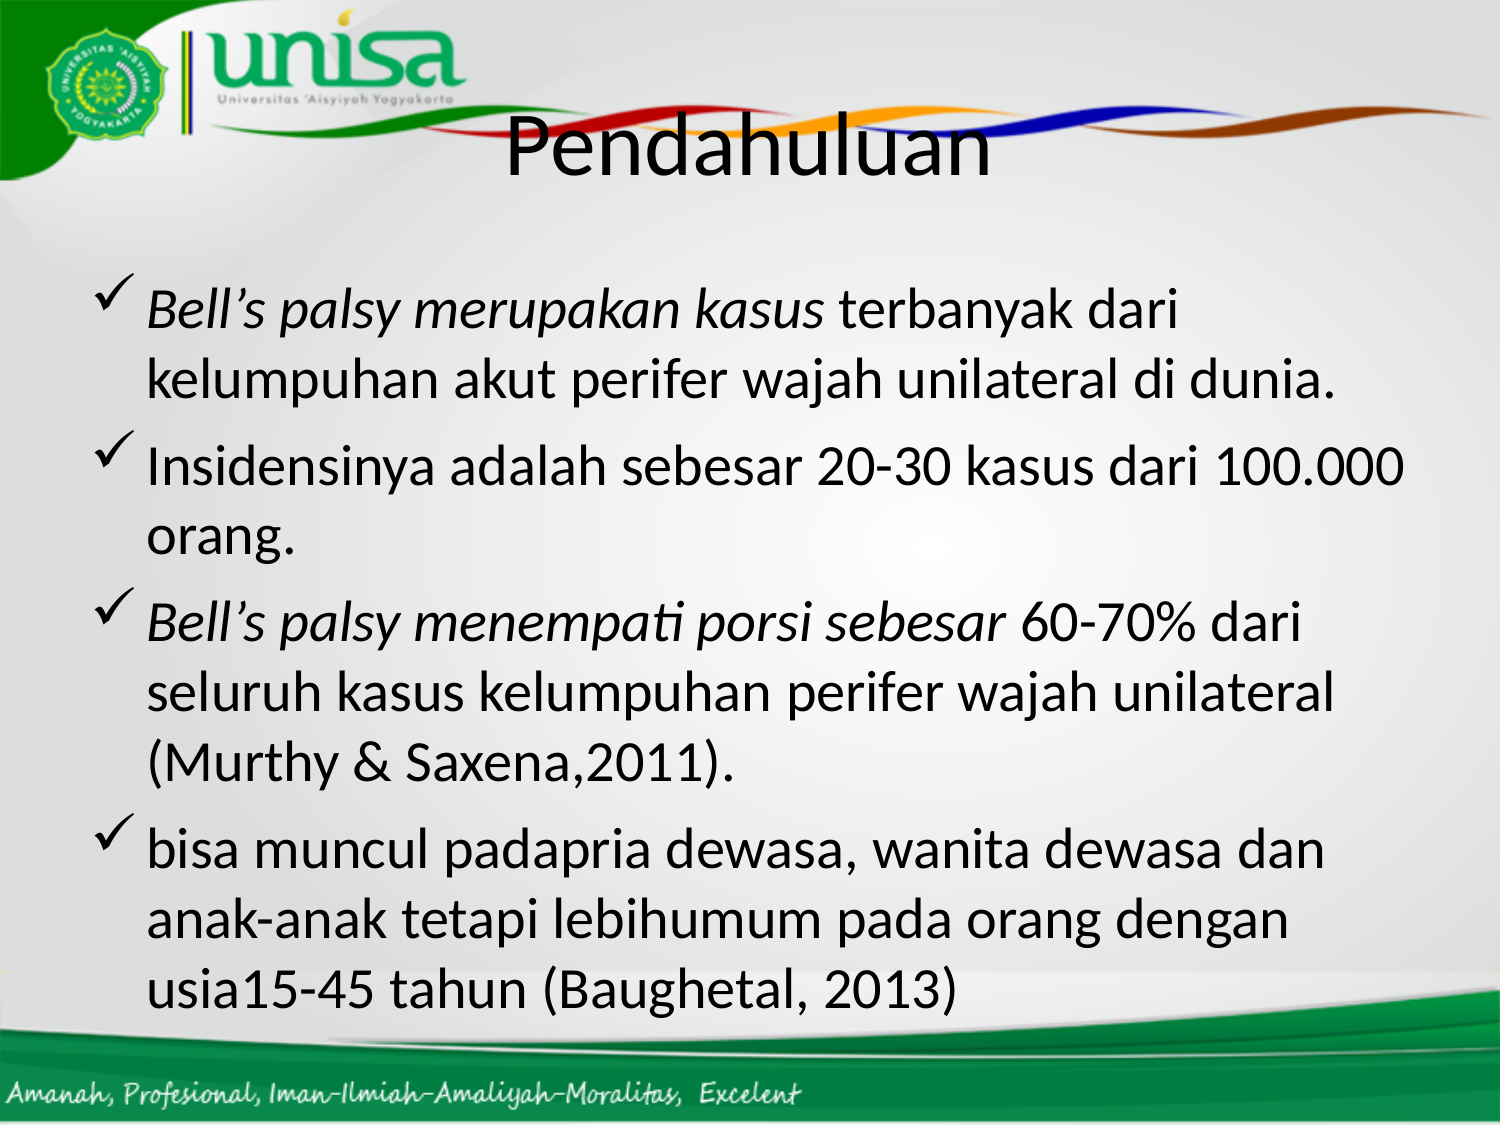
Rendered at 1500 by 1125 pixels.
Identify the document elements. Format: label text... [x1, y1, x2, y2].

picture [0, 0, 1500, 1125]
list Bell’s palsy merupakan kasus terbanyak dari kelumpuhan akut perifer wajah unilateral di dunia. Insidensinya adalah sebesar 20-30 kasus dari 100.000 orang. Bell’s palsy menempati porsi sebesar 60-70% dari seluruh kasus kelumpuhan perifer wajah unilateral (Murthy & Saxena,2011). bisa muncul padapria dewasa, wanita dewasa dan anak-anak tetapi lebihumum pada orang dengan usia15-45 tahun (Baughetal, 2013) [74, 262, 1425, 1005]
title Pendahuluan [74, 44, 1425, 233]
